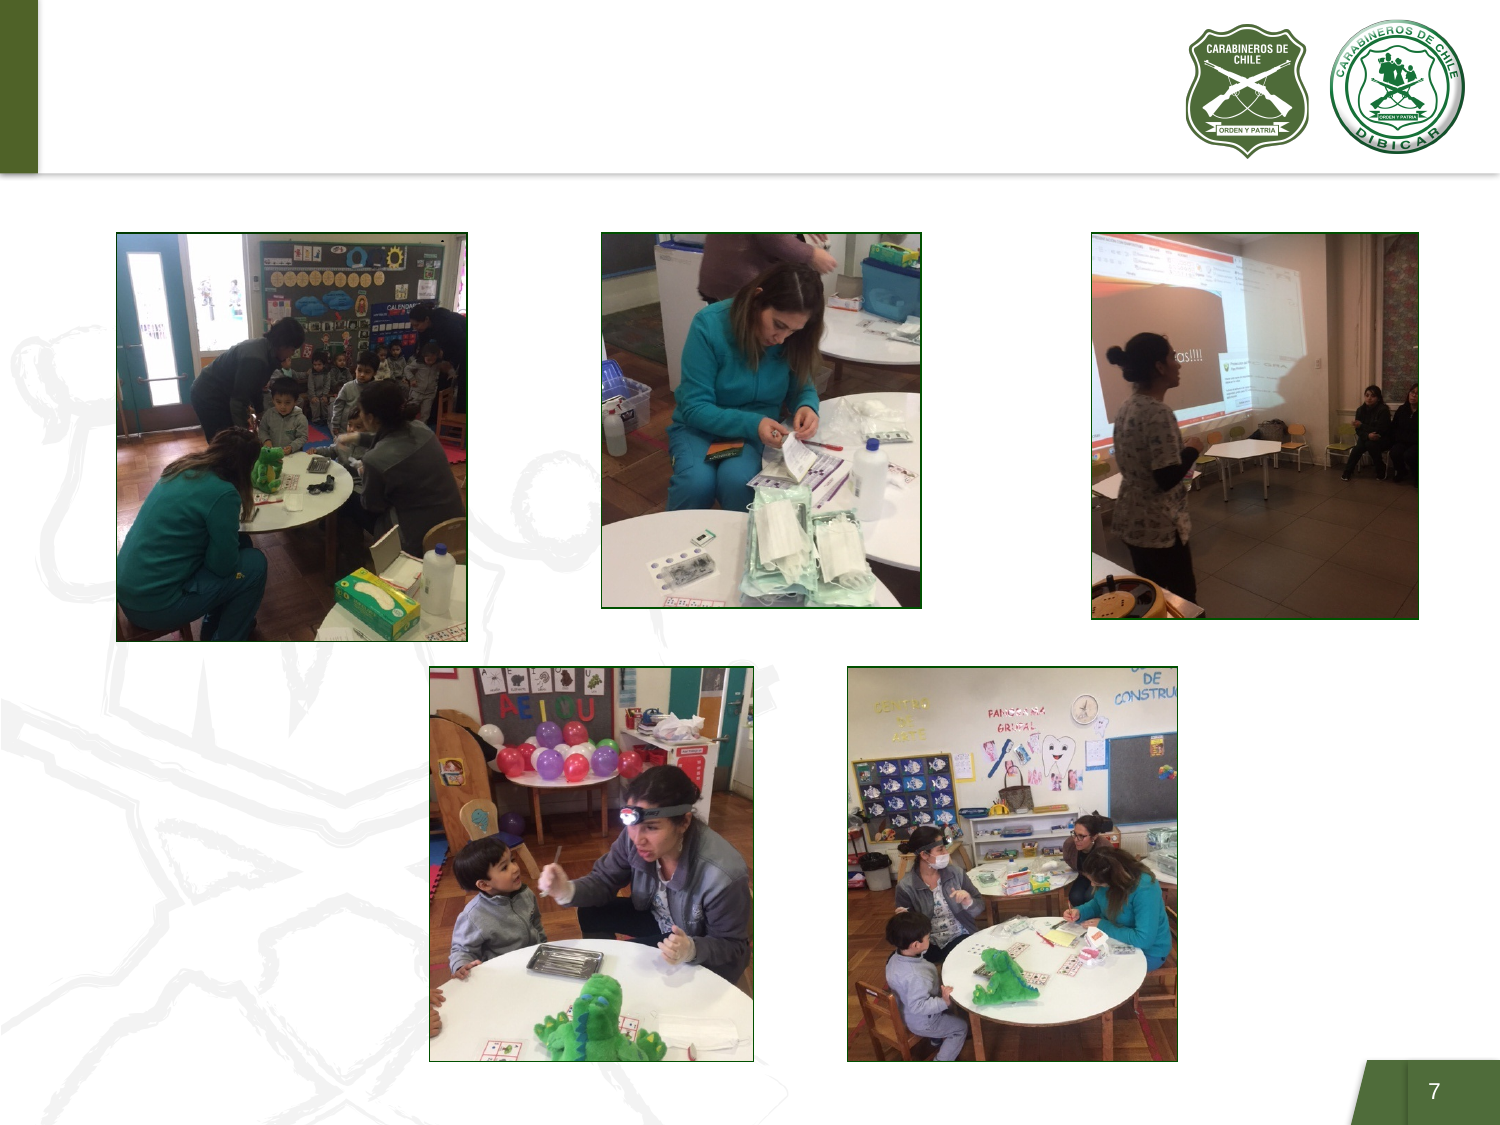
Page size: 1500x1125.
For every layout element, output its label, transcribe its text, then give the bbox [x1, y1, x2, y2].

picture [1320, 11, 1477, 162]
slide_number 6 [1382, 1060, 1487, 1121]
picture [1, 174, 1448, 1125]
